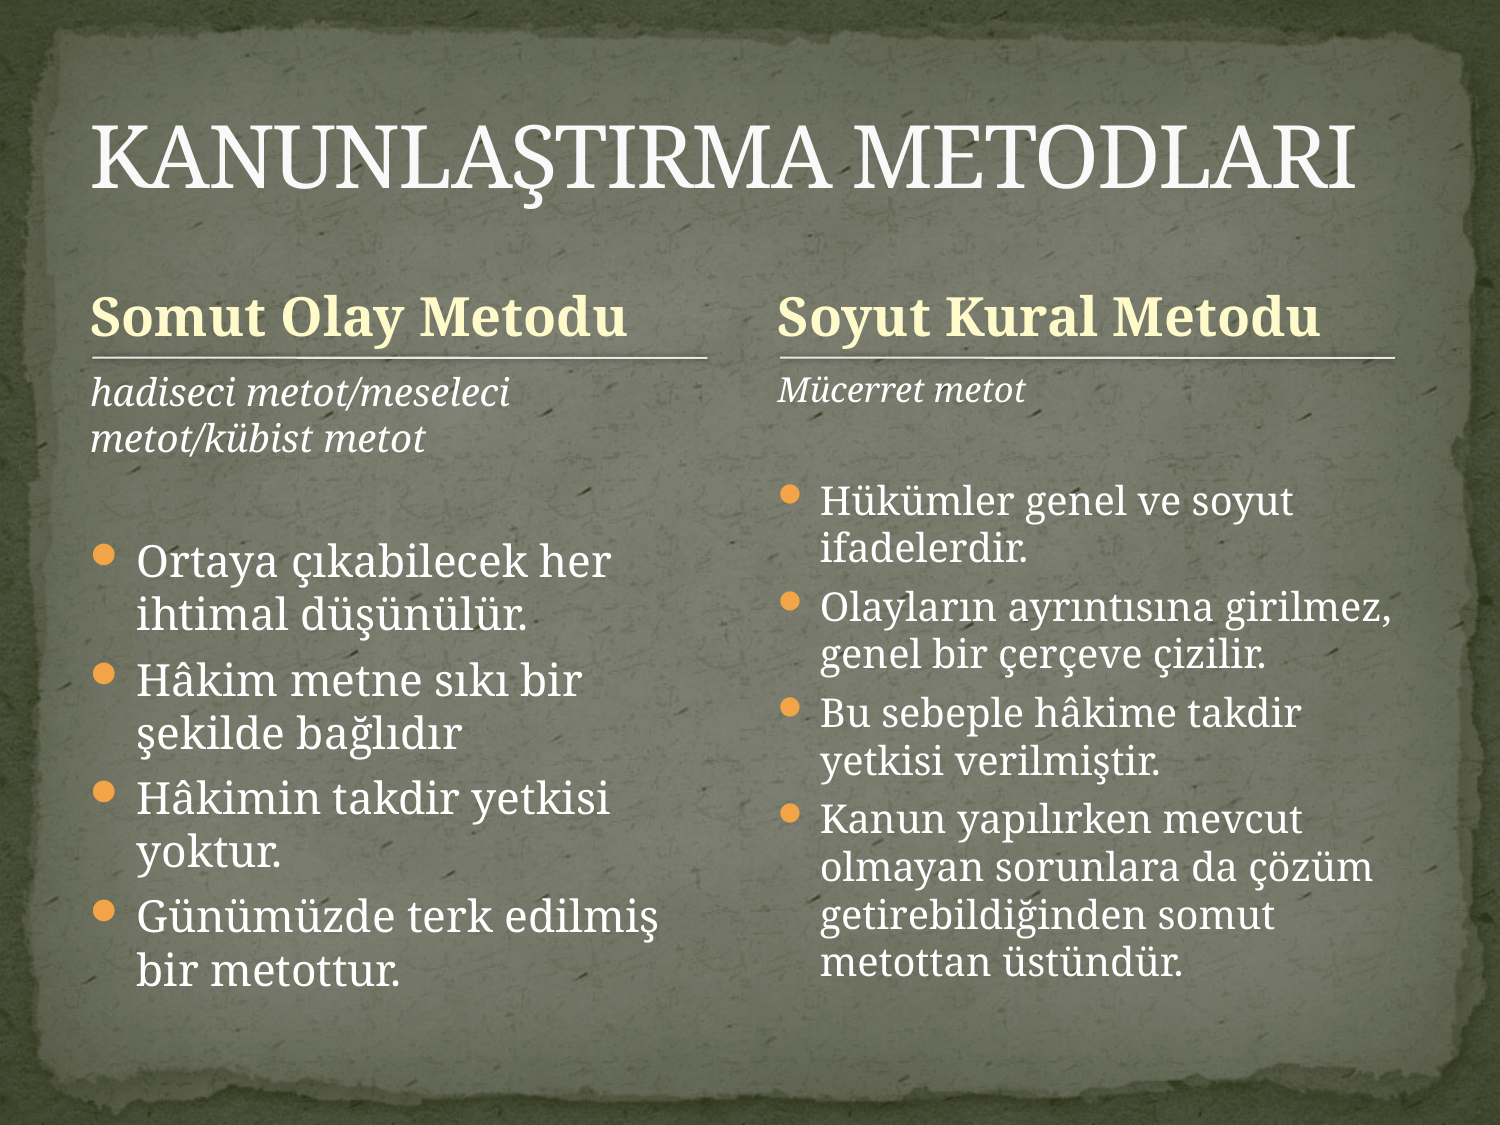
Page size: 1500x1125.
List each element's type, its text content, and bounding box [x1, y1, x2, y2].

list Mücerret metot Hükümler genel ve soyut ifadelerdir. Olayların ayrıntısına girilmez, genel bir çerçeve çizilir. Bu sebeple hâkime takdir yetkisi verilmiştir. Kanun yapılırken mevcut olmayan sorunlara da çözüm getirebildiğinden somut metottan üstündür. [762, 361, 1426, 1004]
list hadiseci metot/meseleci metot/kübist metot Ortaya çıkabilecek her ihtimal düşünülür. Hâkim metne sıkı bir şekilde bağlıdır Hâkimin takdir yetkisi yoktur. Günümüzde terk edilmiş bir metottur. [75, 361, 738, 1004]
title KANUNLAŞTIRMA METODLARI [74, 25, 1425, 213]
list Somut Olay Metodu [73, 228, 740, 357]
list Soyut Kural Metodu [760, 228, 1427, 357]
